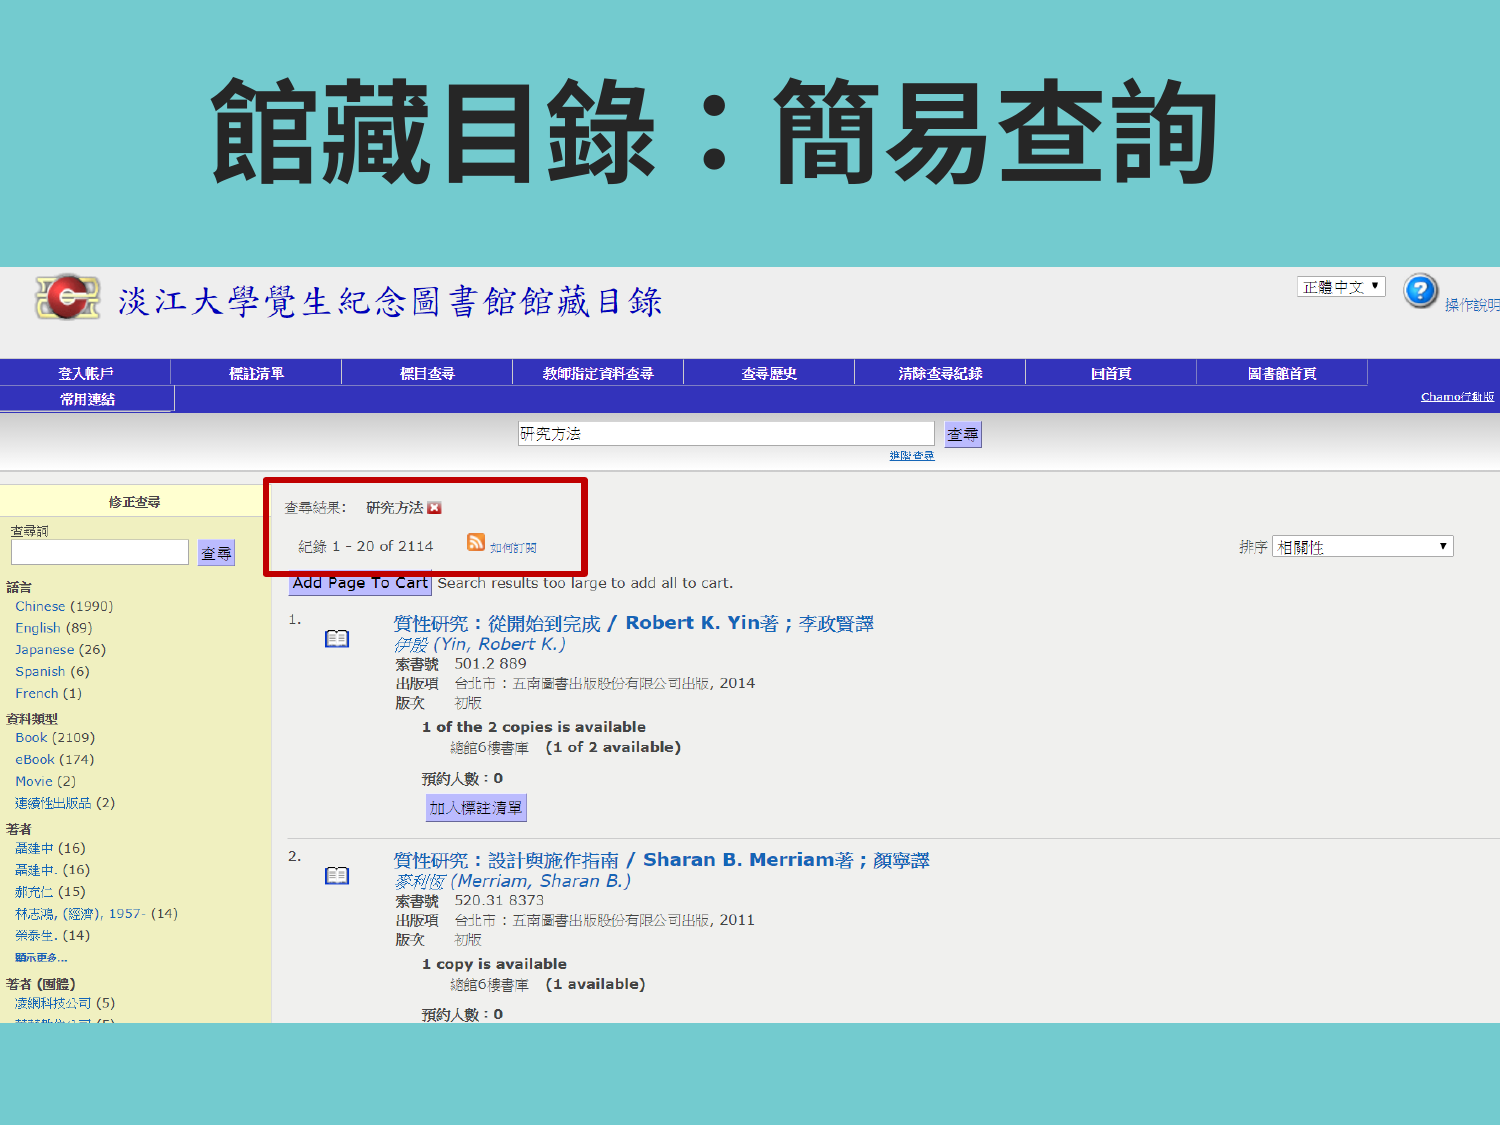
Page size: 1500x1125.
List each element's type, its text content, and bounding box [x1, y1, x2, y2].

text_box 館藏目錄：簡易查詢 [193, 54, 1236, 205]
picture [0, 266, 1500, 1024]
